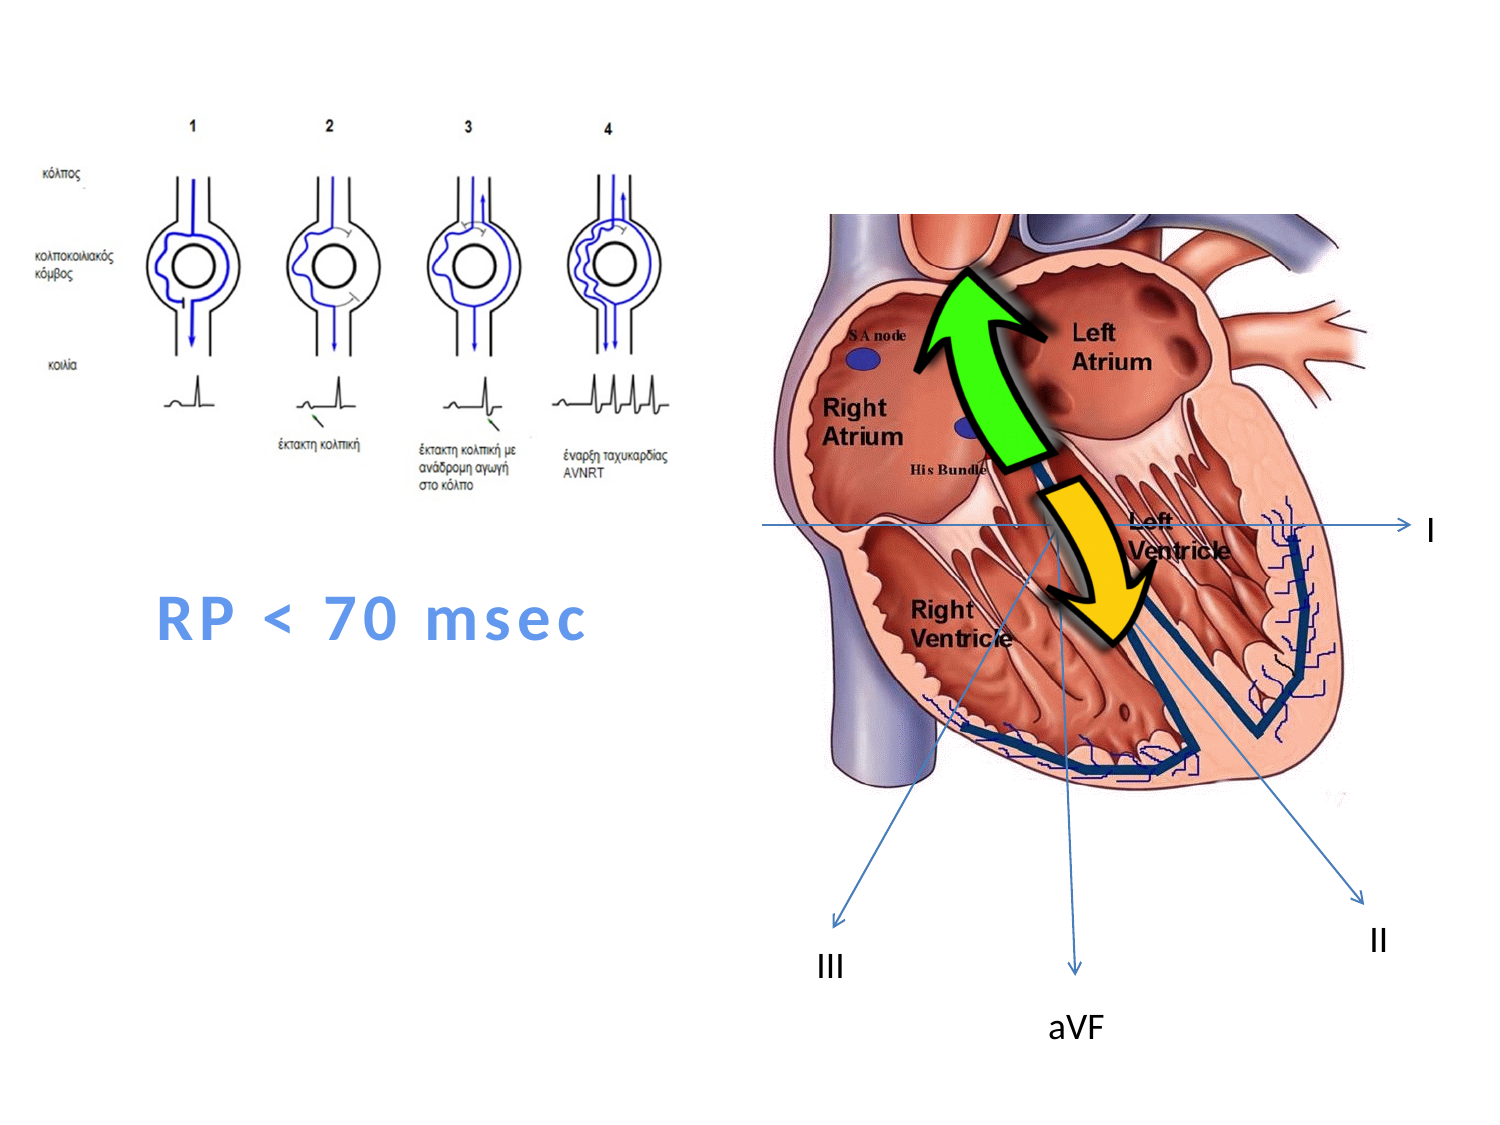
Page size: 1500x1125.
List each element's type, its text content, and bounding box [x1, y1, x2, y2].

text_box I [1411, 497, 1447, 558]
text_box III [801, 934, 897, 994]
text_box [832, 527, 1053, 930]
picture [761, 213, 1390, 836]
text_box RP < 70 msec [141, 566, 602, 662]
text_box II [1354, 907, 1430, 968]
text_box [1086, 527, 1365, 906]
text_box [1056, 636, 1076, 977]
picture [17, 42, 681, 540]
text_box aVF [1033, 994, 1128, 1055]
